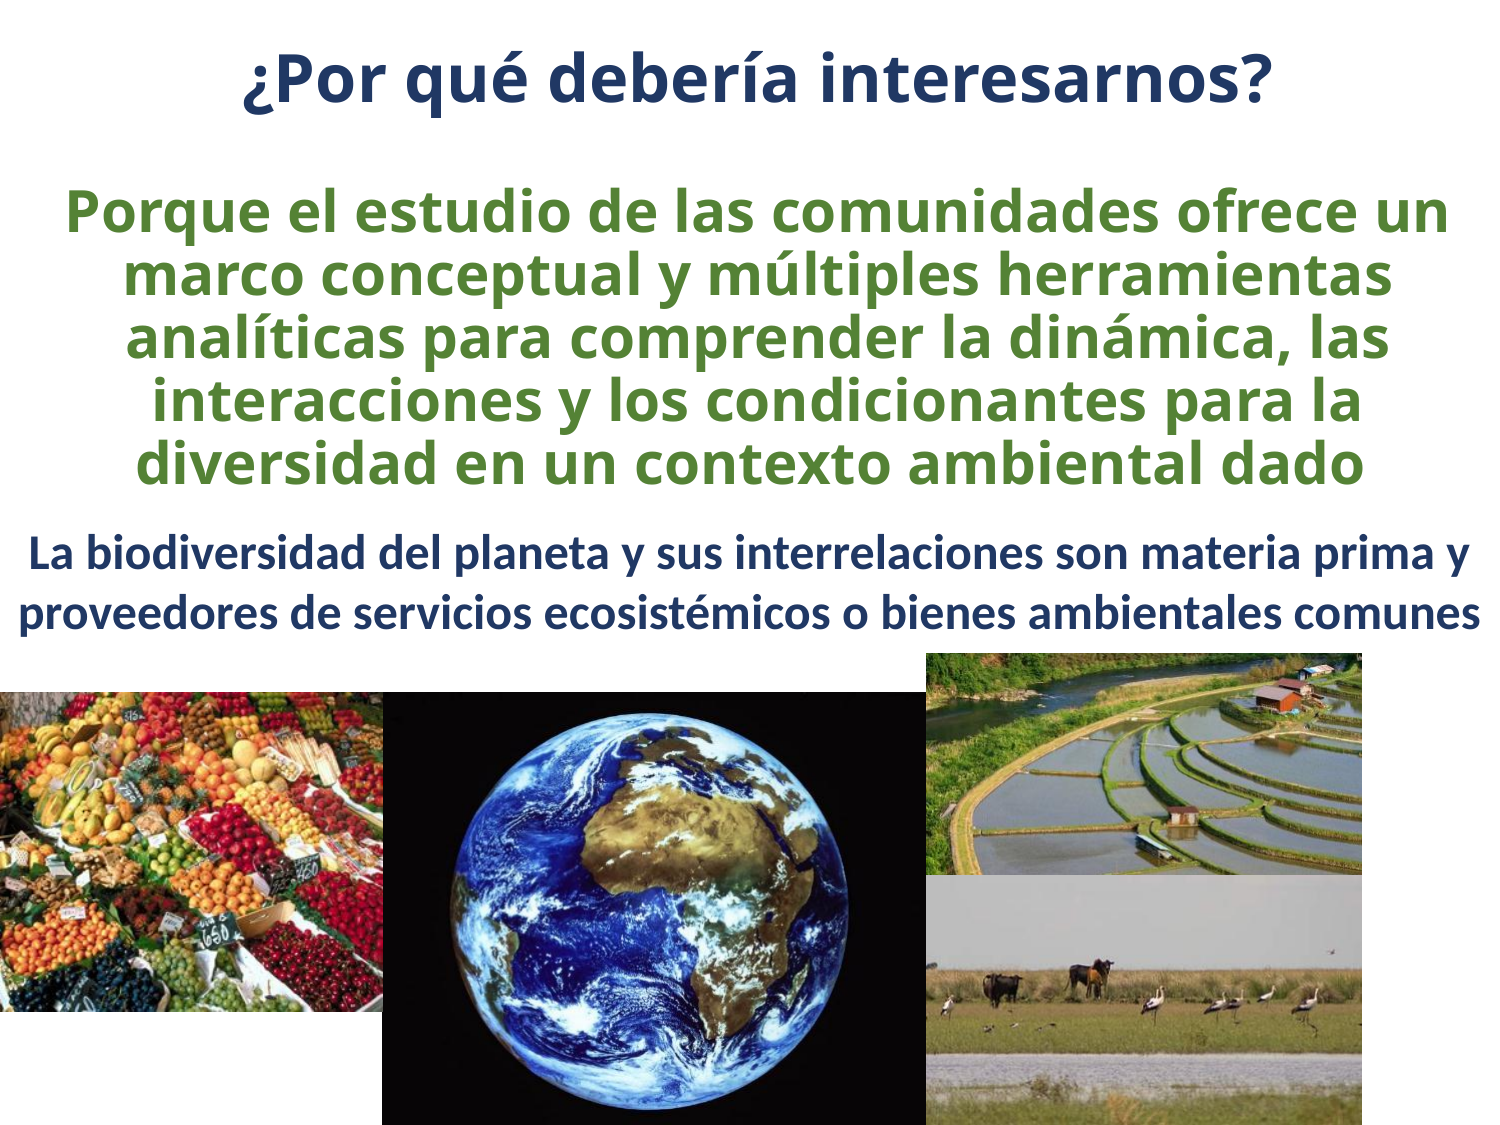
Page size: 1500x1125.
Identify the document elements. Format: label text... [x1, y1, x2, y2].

text_box La biodiversidad del planeta y sus interrelaciones son materia prima y proveedores de servicios ecosistémicos o bienes ambientales comunes [0, 511, 1500, 647]
picture [0, 653, 1362, 1125]
text_box ¿Por qué debería interesarnos? [40, 0, 1475, 190]
text_box Porque el estudio de las comunidades ofrece un marco conceptual y múltiples herramientas analíticas para comprender la dinámica, las interacciones y los condicionantes para la diversidad en un contexto ambiental dado [40, 231, 1475, 449]
